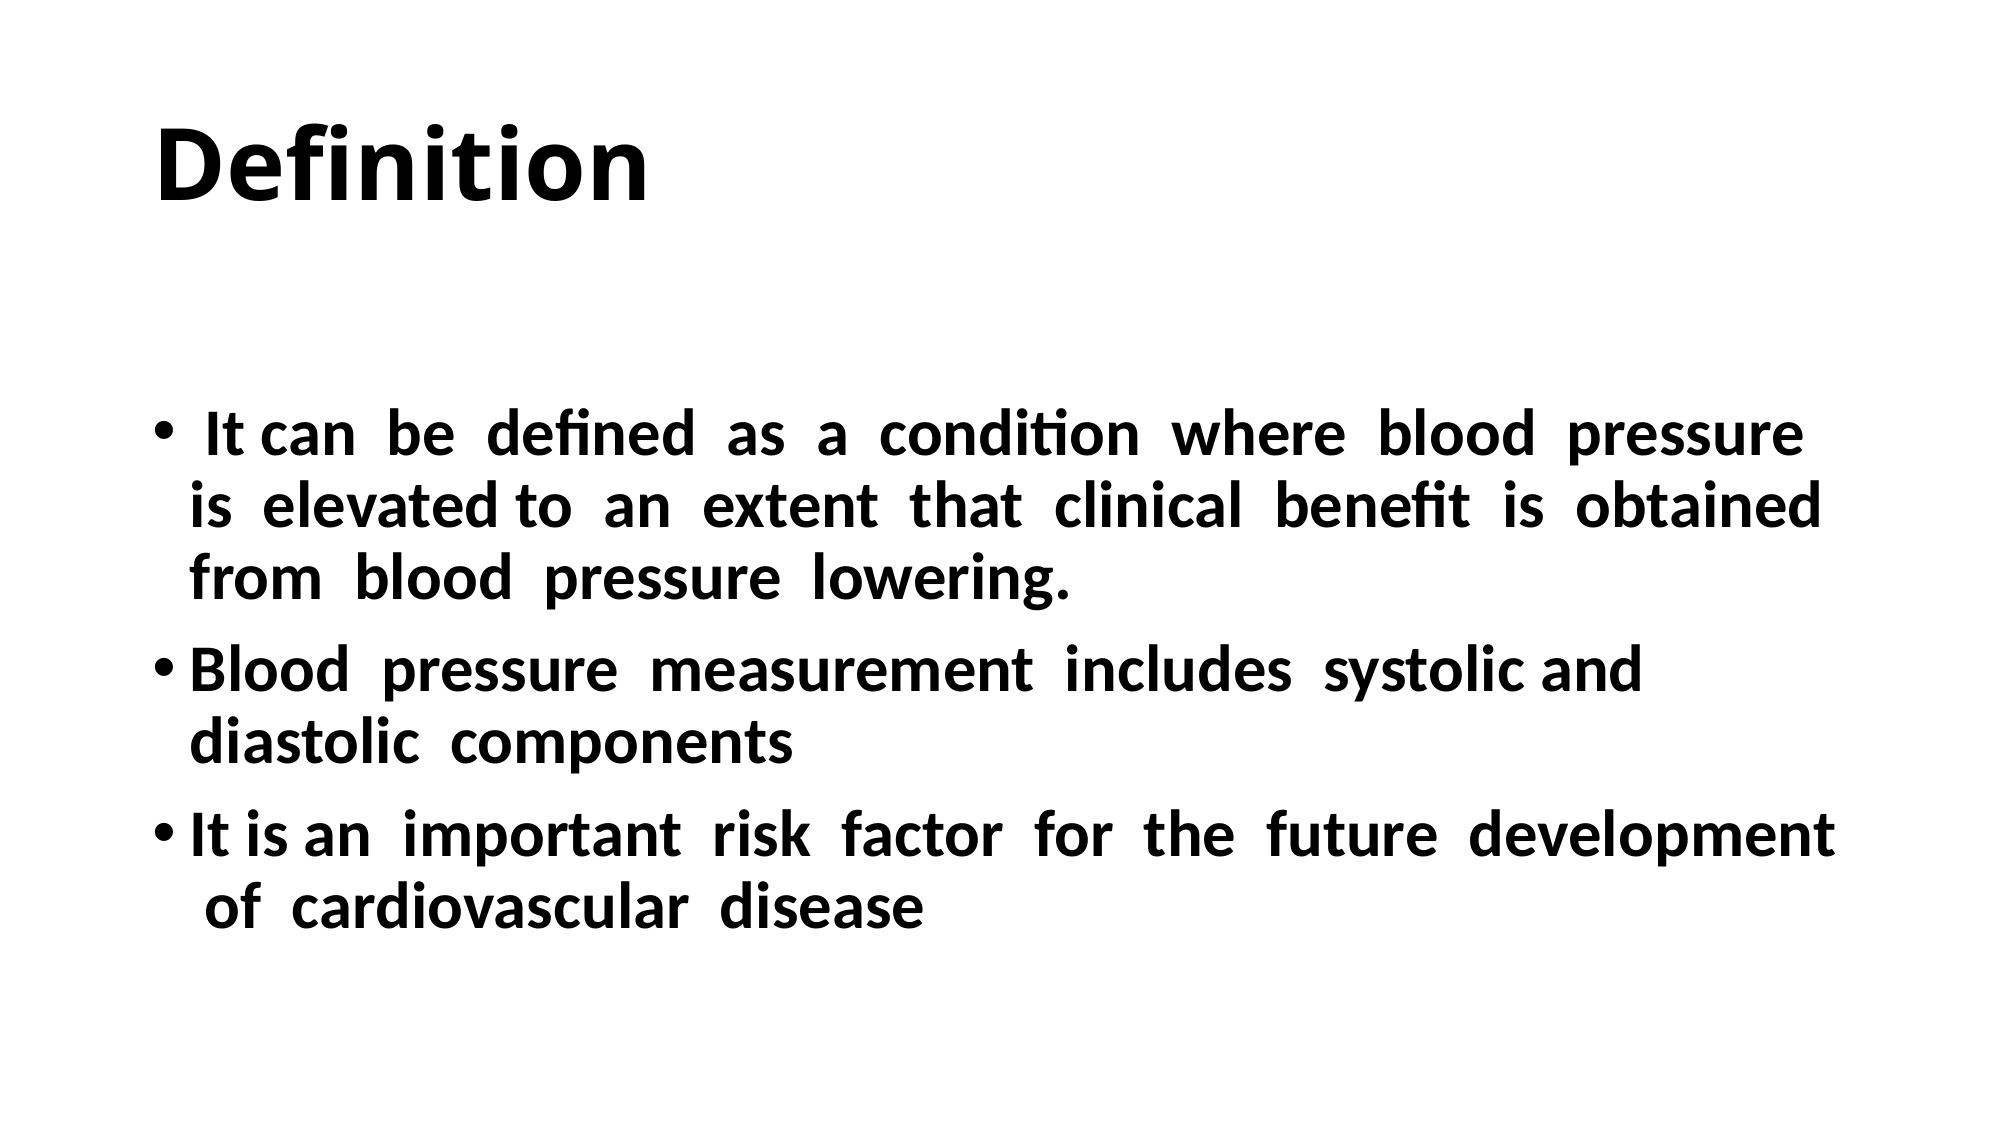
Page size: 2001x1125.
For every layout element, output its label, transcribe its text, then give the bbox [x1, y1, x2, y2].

title Definition [137, 59, 1863, 278]
list It can be defined as a condition where blood pressure is elevated to an extent that clinical benefit is obtained from blood pressure lowering. Blood pressure measurement includes systolic and diastolic components It is an important risk factor for the future development of cardiovascular disease [137, 299, 1863, 1014]
